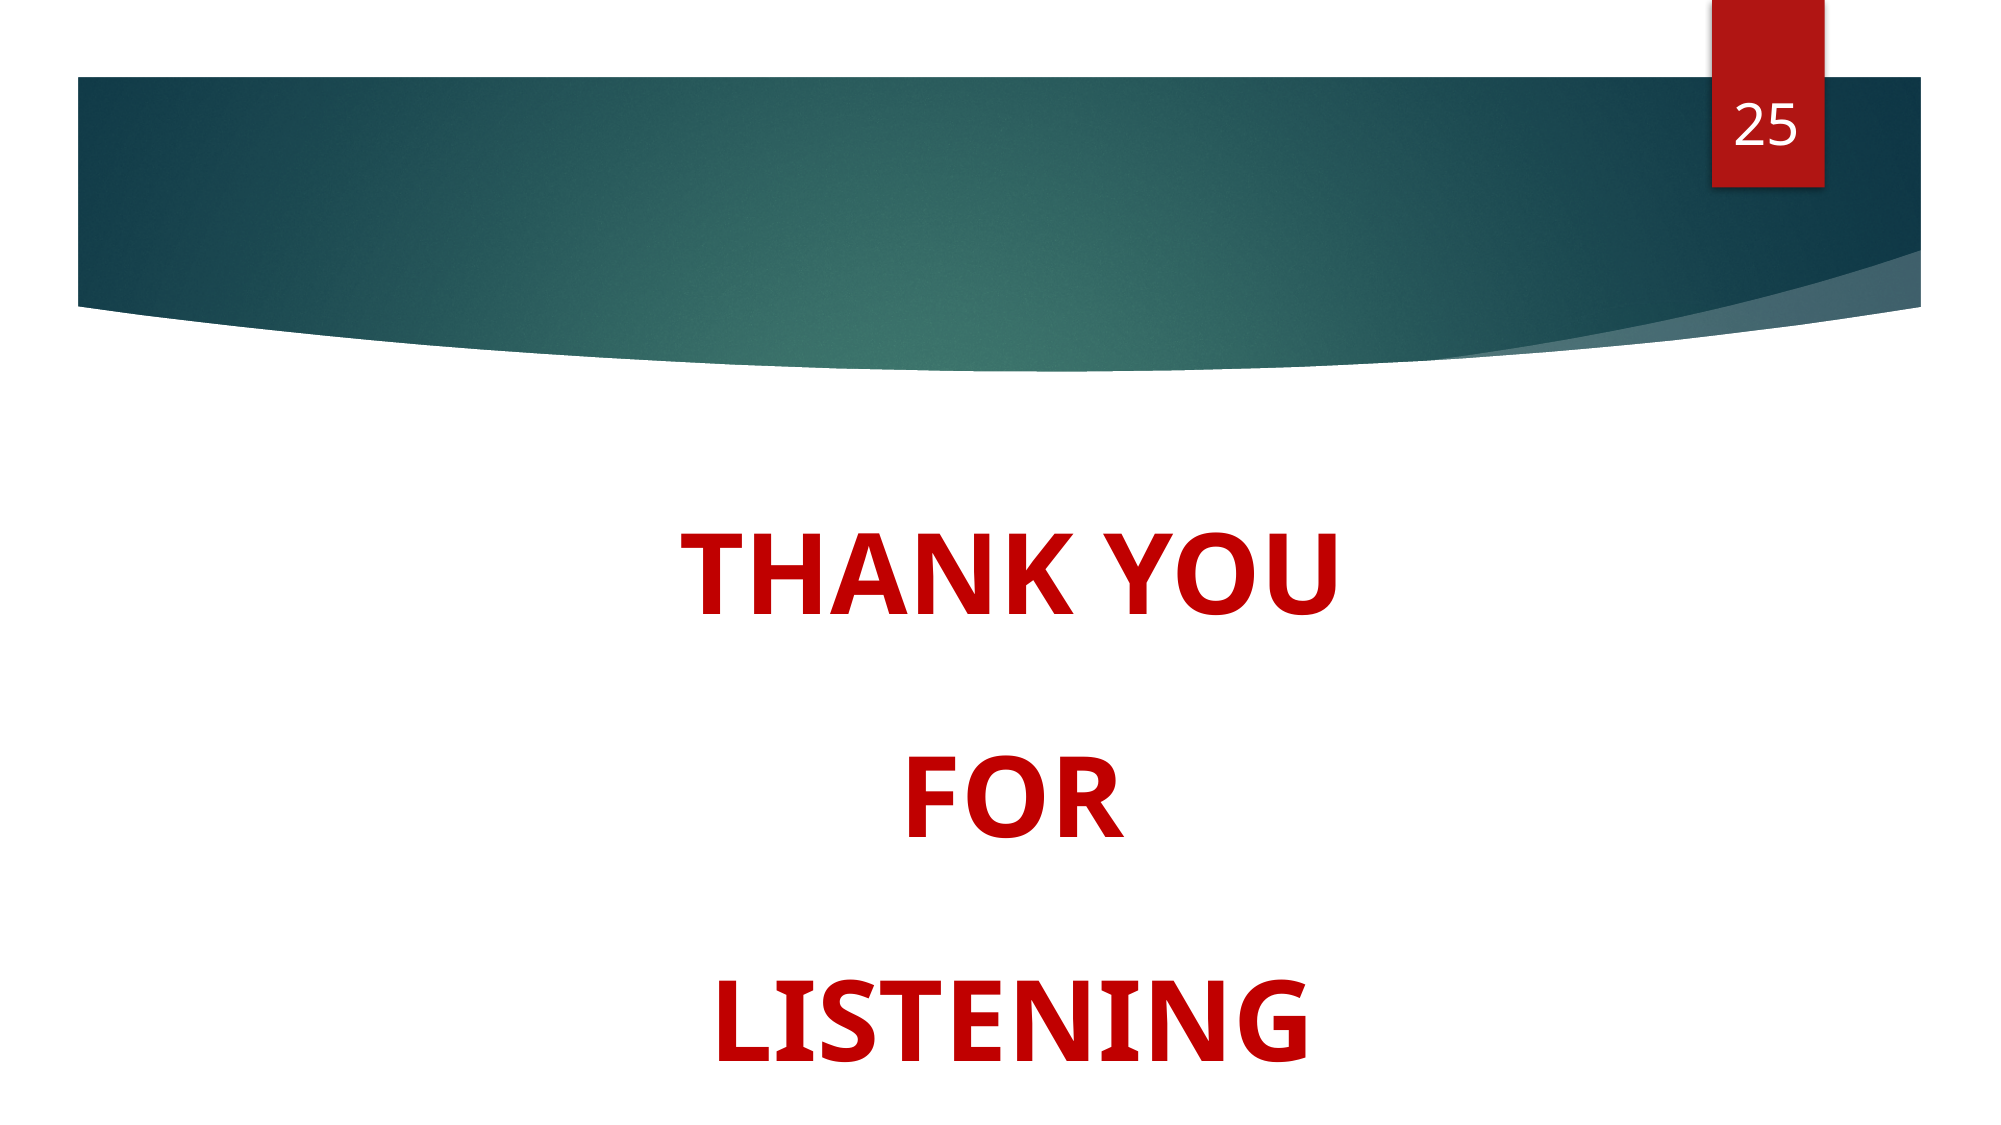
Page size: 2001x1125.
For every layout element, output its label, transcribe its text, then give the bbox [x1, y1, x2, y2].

slide_number 25 [1698, 48, 1836, 175]
list THANK YOU FOR LISTENING [189, 427, 1836, 1106]
